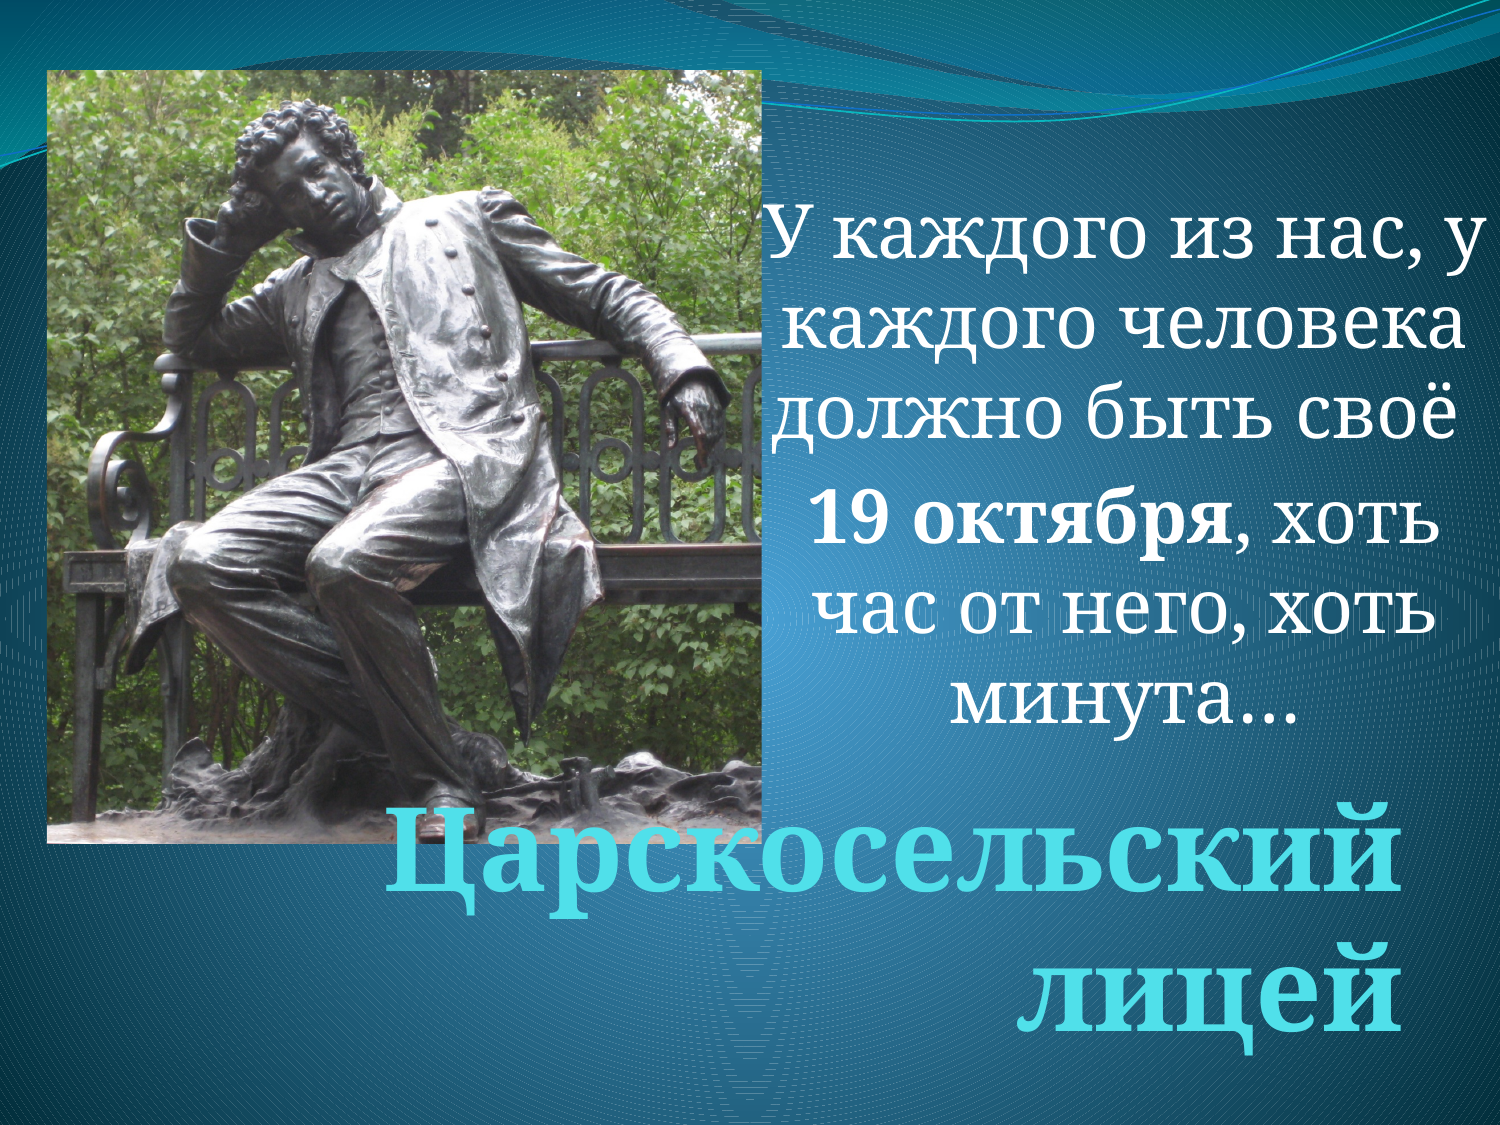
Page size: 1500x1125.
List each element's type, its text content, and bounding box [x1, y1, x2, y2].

subtitle У каждого из нас, у каждого человека должно быть своё 19 октября, хоть час от него, хоть минута… [761, 175, 1500, 926]
picture [46, 69, 762, 845]
title Царскосельский лицей [0, 726, 1407, 1055]
